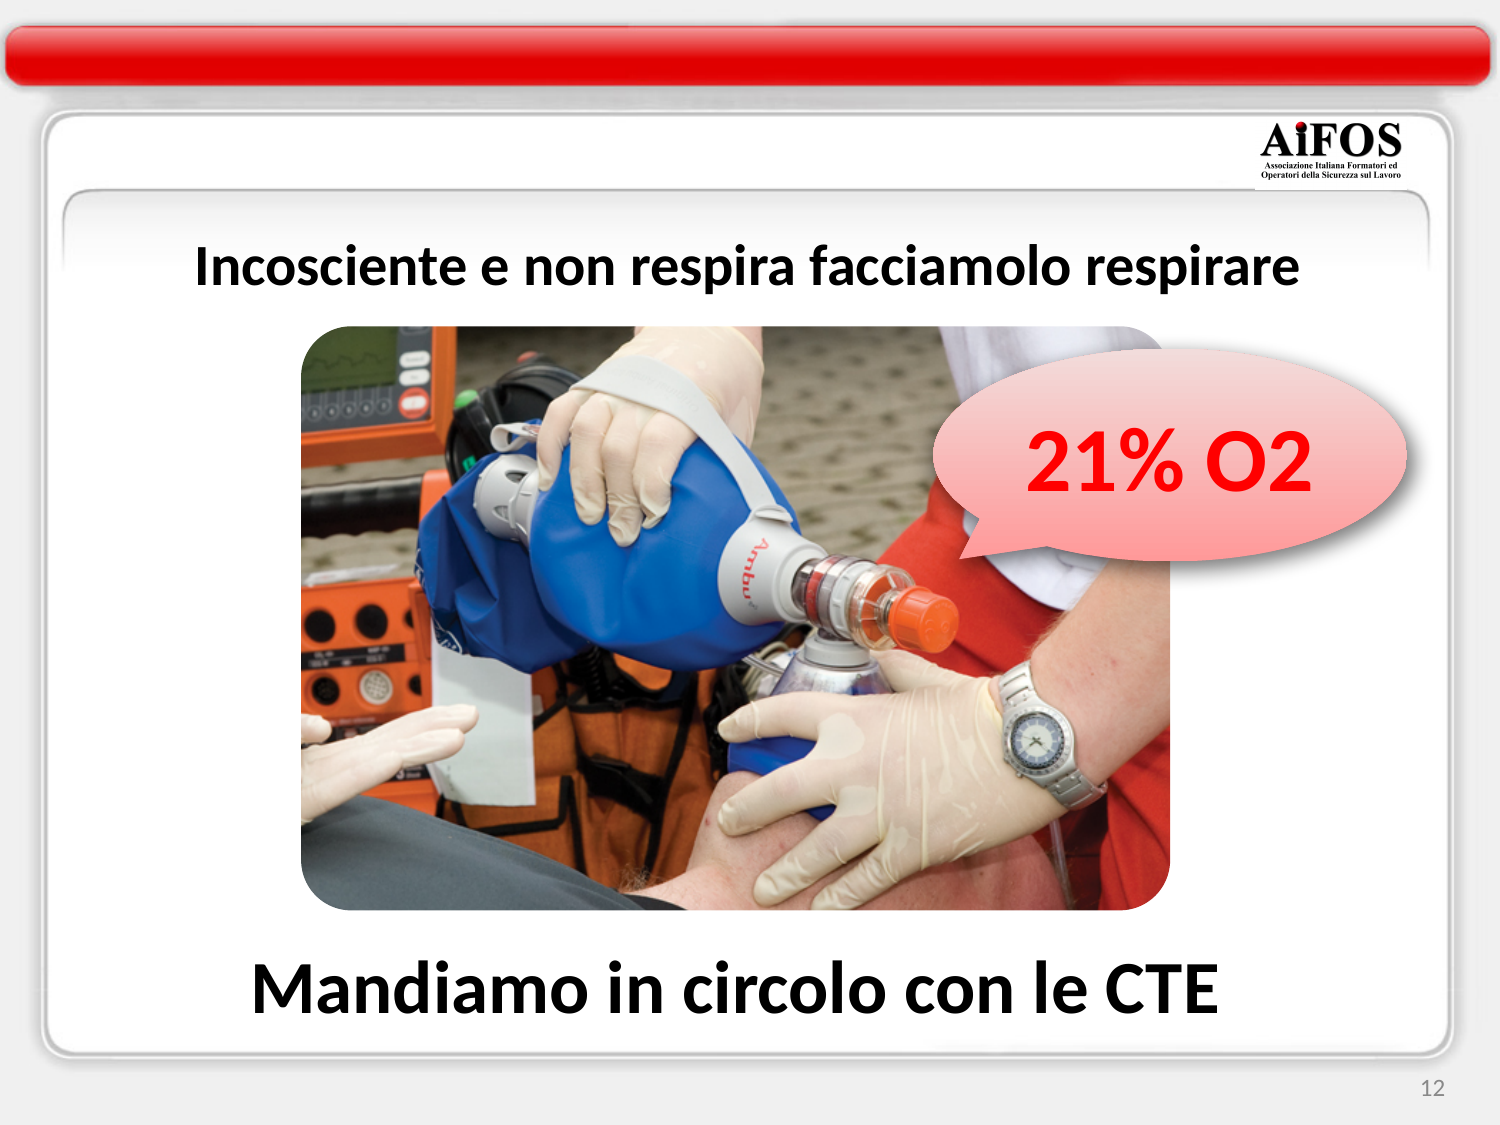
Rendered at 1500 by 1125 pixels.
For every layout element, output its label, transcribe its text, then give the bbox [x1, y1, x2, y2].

text_box 21% O2 [1174, 347, 1408, 563]
text_box Mandiamo in circolo con le CTE [121, 930, 1350, 1036]
slide_number 12 [1376, 1054, 1461, 1118]
text_box Incosciente e non respira facciamolo respirare [4, 220, 1491, 305]
picture [0, 0, 1500, 1125]
